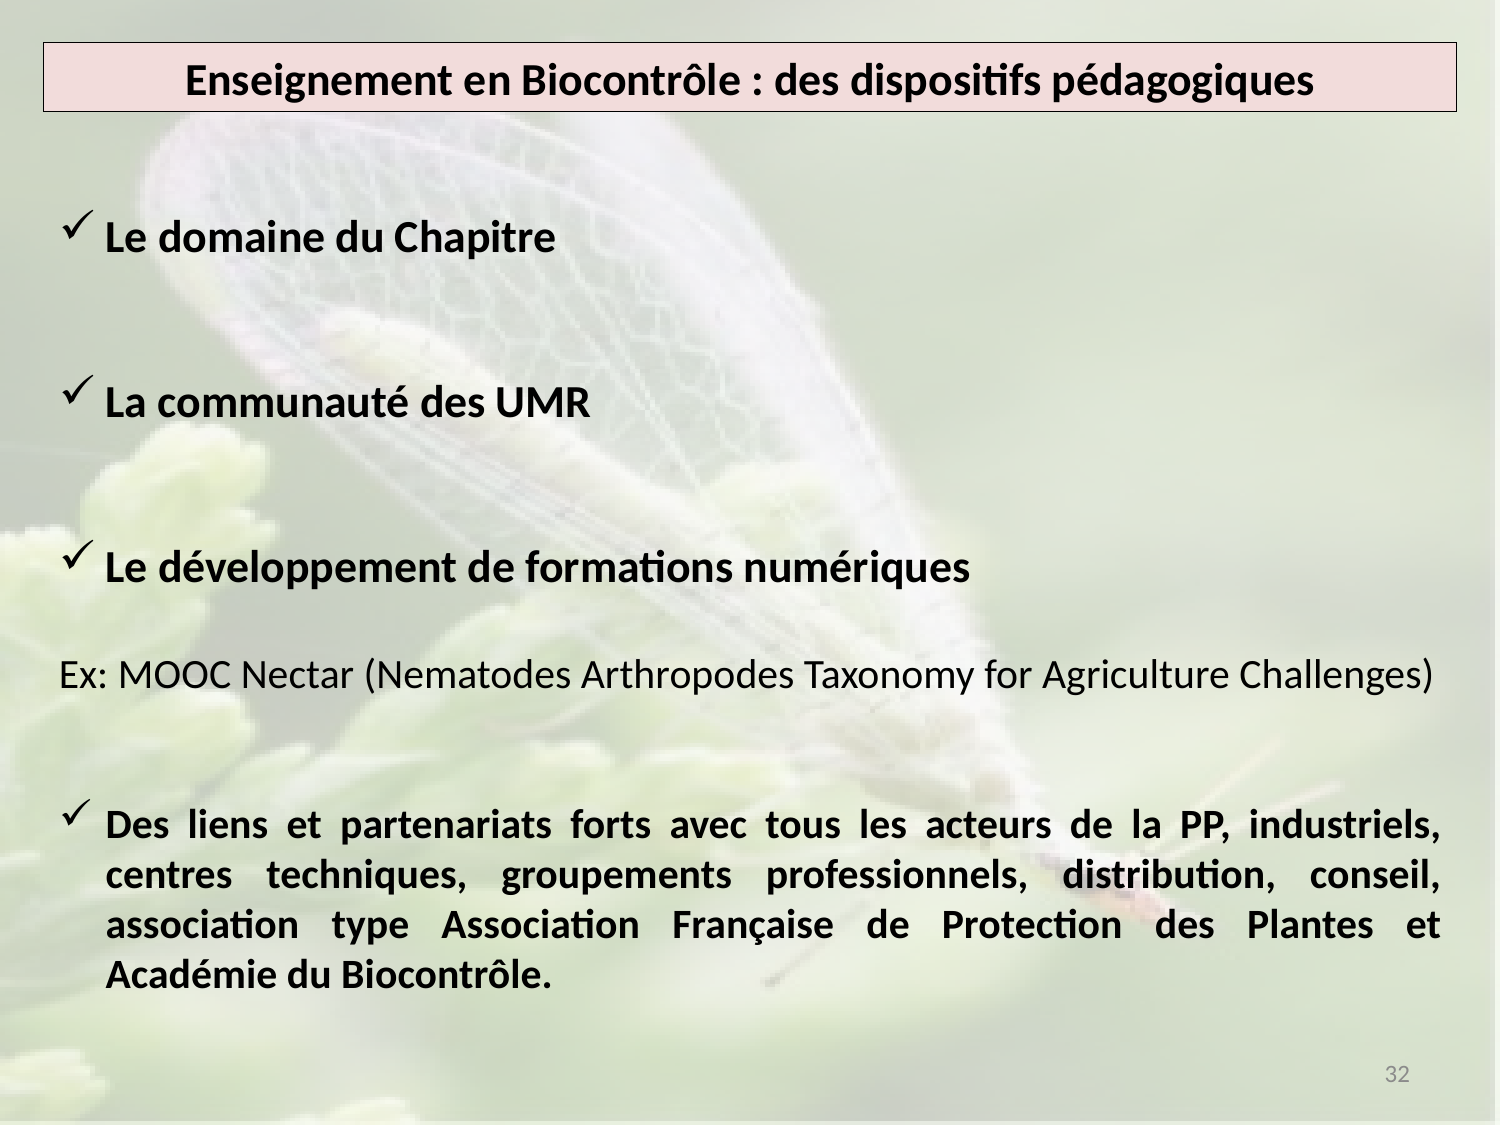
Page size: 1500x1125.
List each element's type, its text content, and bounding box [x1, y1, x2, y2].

text_box Enseignement en Biocontrôle : des dispositifs pédagogiques [43, 42, 1457, 112]
slide_number 32 [1074, 1042, 1425, 1103]
text_box Le domaine du Chapitre La communauté des UMR Le développement de formations numériques Ex: MOOC Nectar (Nematodes Arthropodes Taxonomy for Agriculture Challenges) Des liens et partenariats forts avec tous les acteurs de la PP, industriels, centres techniques, groupements professionnels, distribution, conseil, association type Association Française de Protection des Plantes et Académie du Biocontrôle. [43, 199, 1457, 1005]
